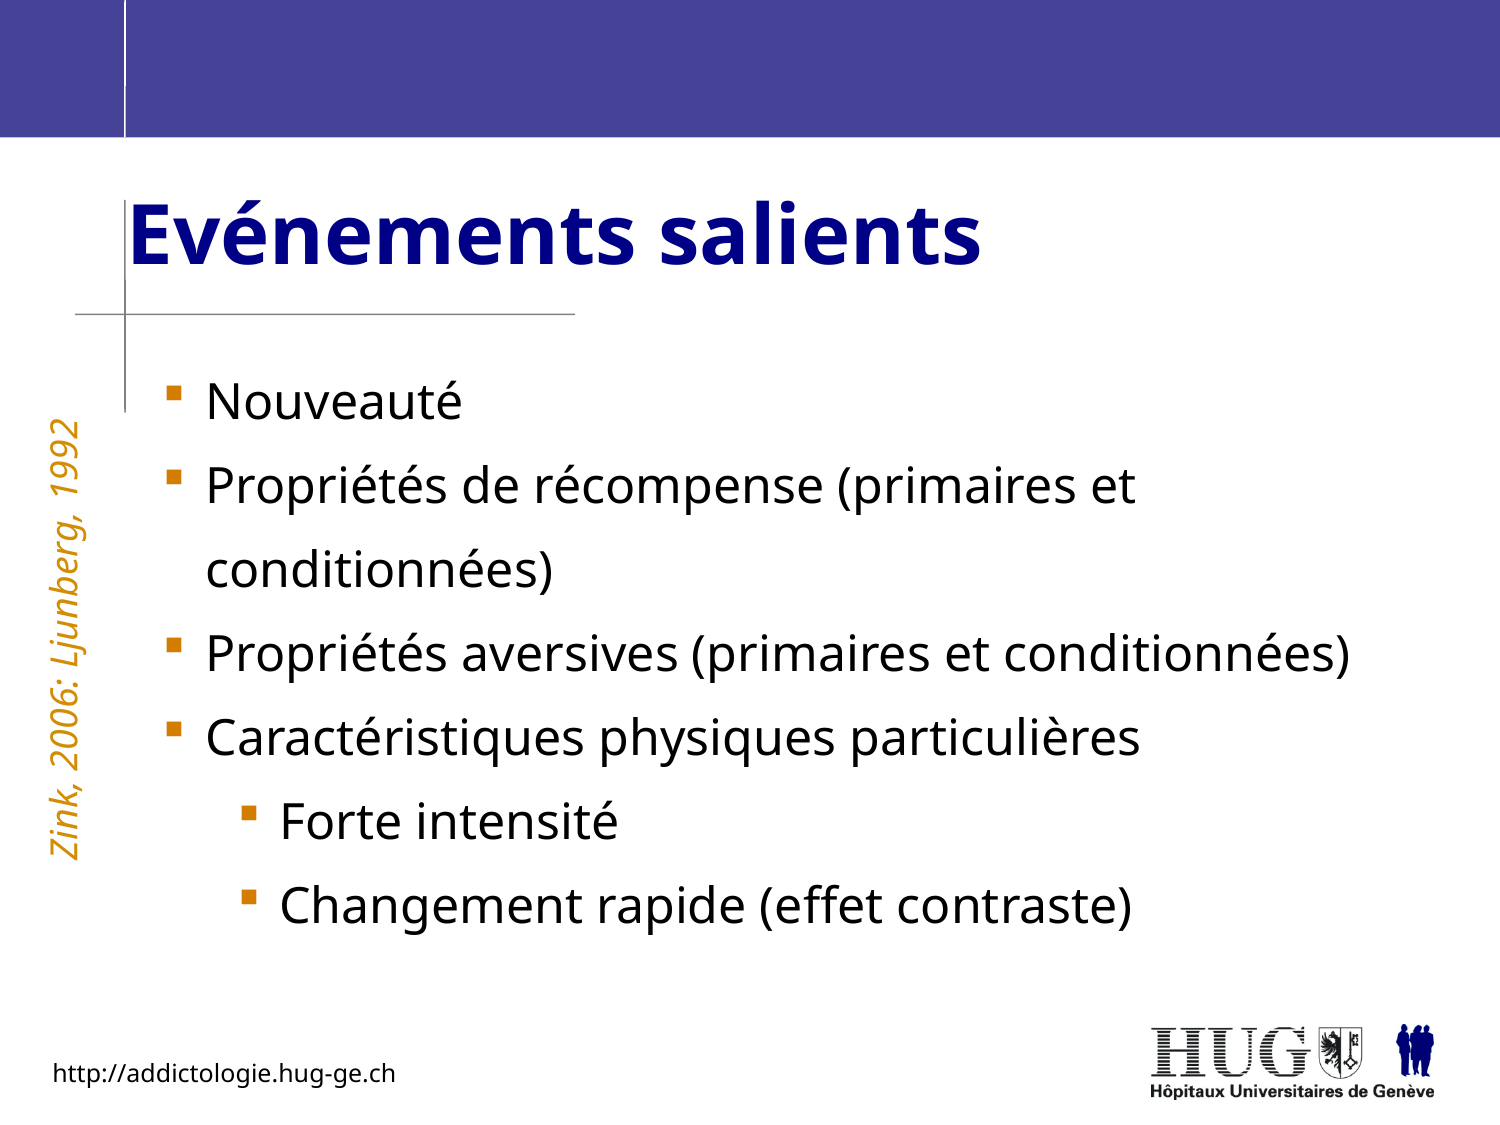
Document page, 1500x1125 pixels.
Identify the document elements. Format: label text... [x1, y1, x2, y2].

text_box Zink, 2006: Ljunberg, 1992 [41, 291, 92, 876]
picture [1151, 1024, 1434, 1100]
text_box Evénements salients [111, 174, 999, 289]
text_box Nouveauté Propriétés de récompense (primaires et conditionnées) Propriétés aversives (primaires et conditionnées) Caractéristiques physiques particulières Forte intensité Changement rapide (effet contraste) [147, 337, 1424, 941]
